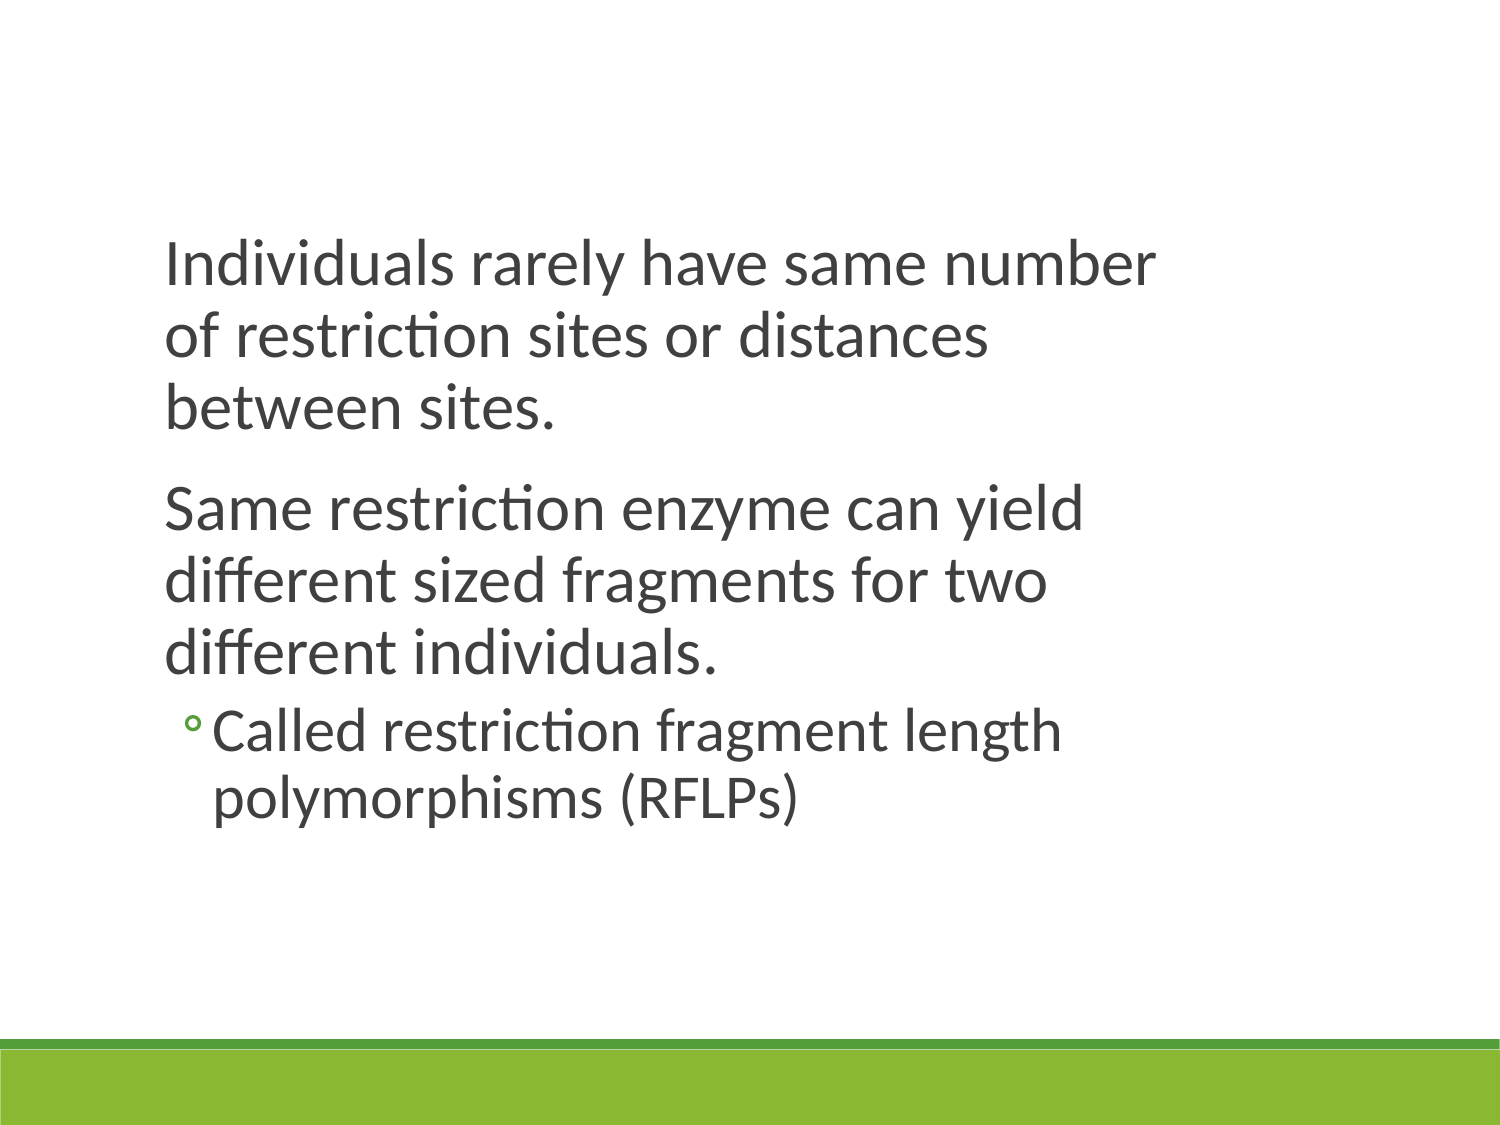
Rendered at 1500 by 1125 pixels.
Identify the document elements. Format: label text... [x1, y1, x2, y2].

text_box Individuals rarely have same number of restriction sites or distances between sites. Same restriction enzyme can yield different sized fragments for two different individuals. Called restriction fragment length polymorphisms (RFLPs) [134, 220, 1184, 963]
